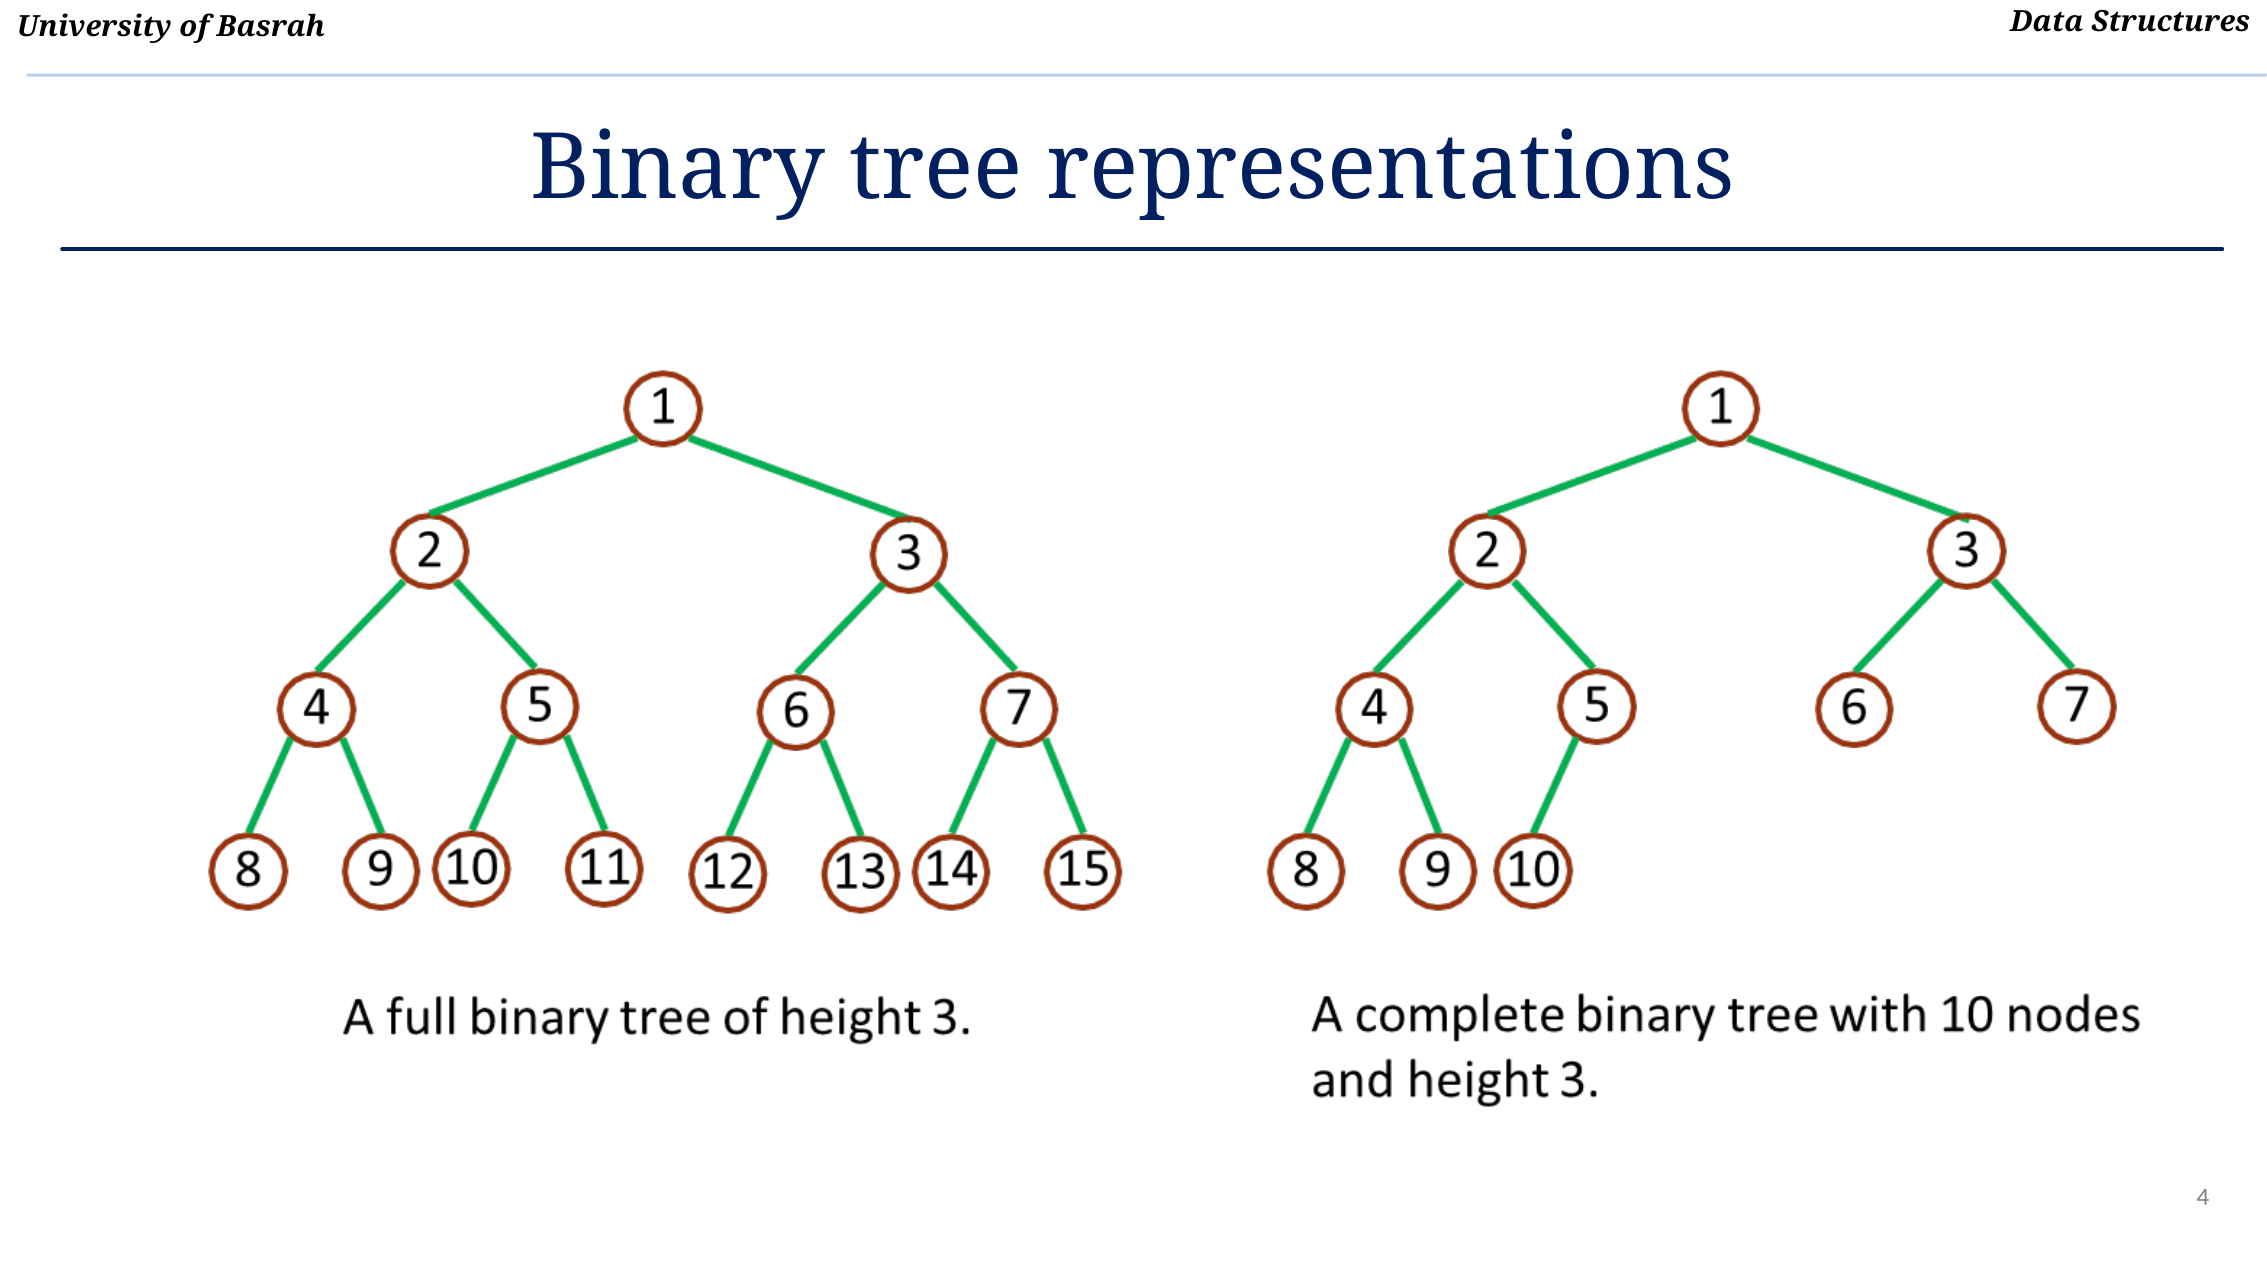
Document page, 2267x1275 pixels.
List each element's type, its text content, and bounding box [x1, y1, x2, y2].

title Binary tree representations [0, 75, 2267, 248]
picture [199, 353, 2188, 1146]
